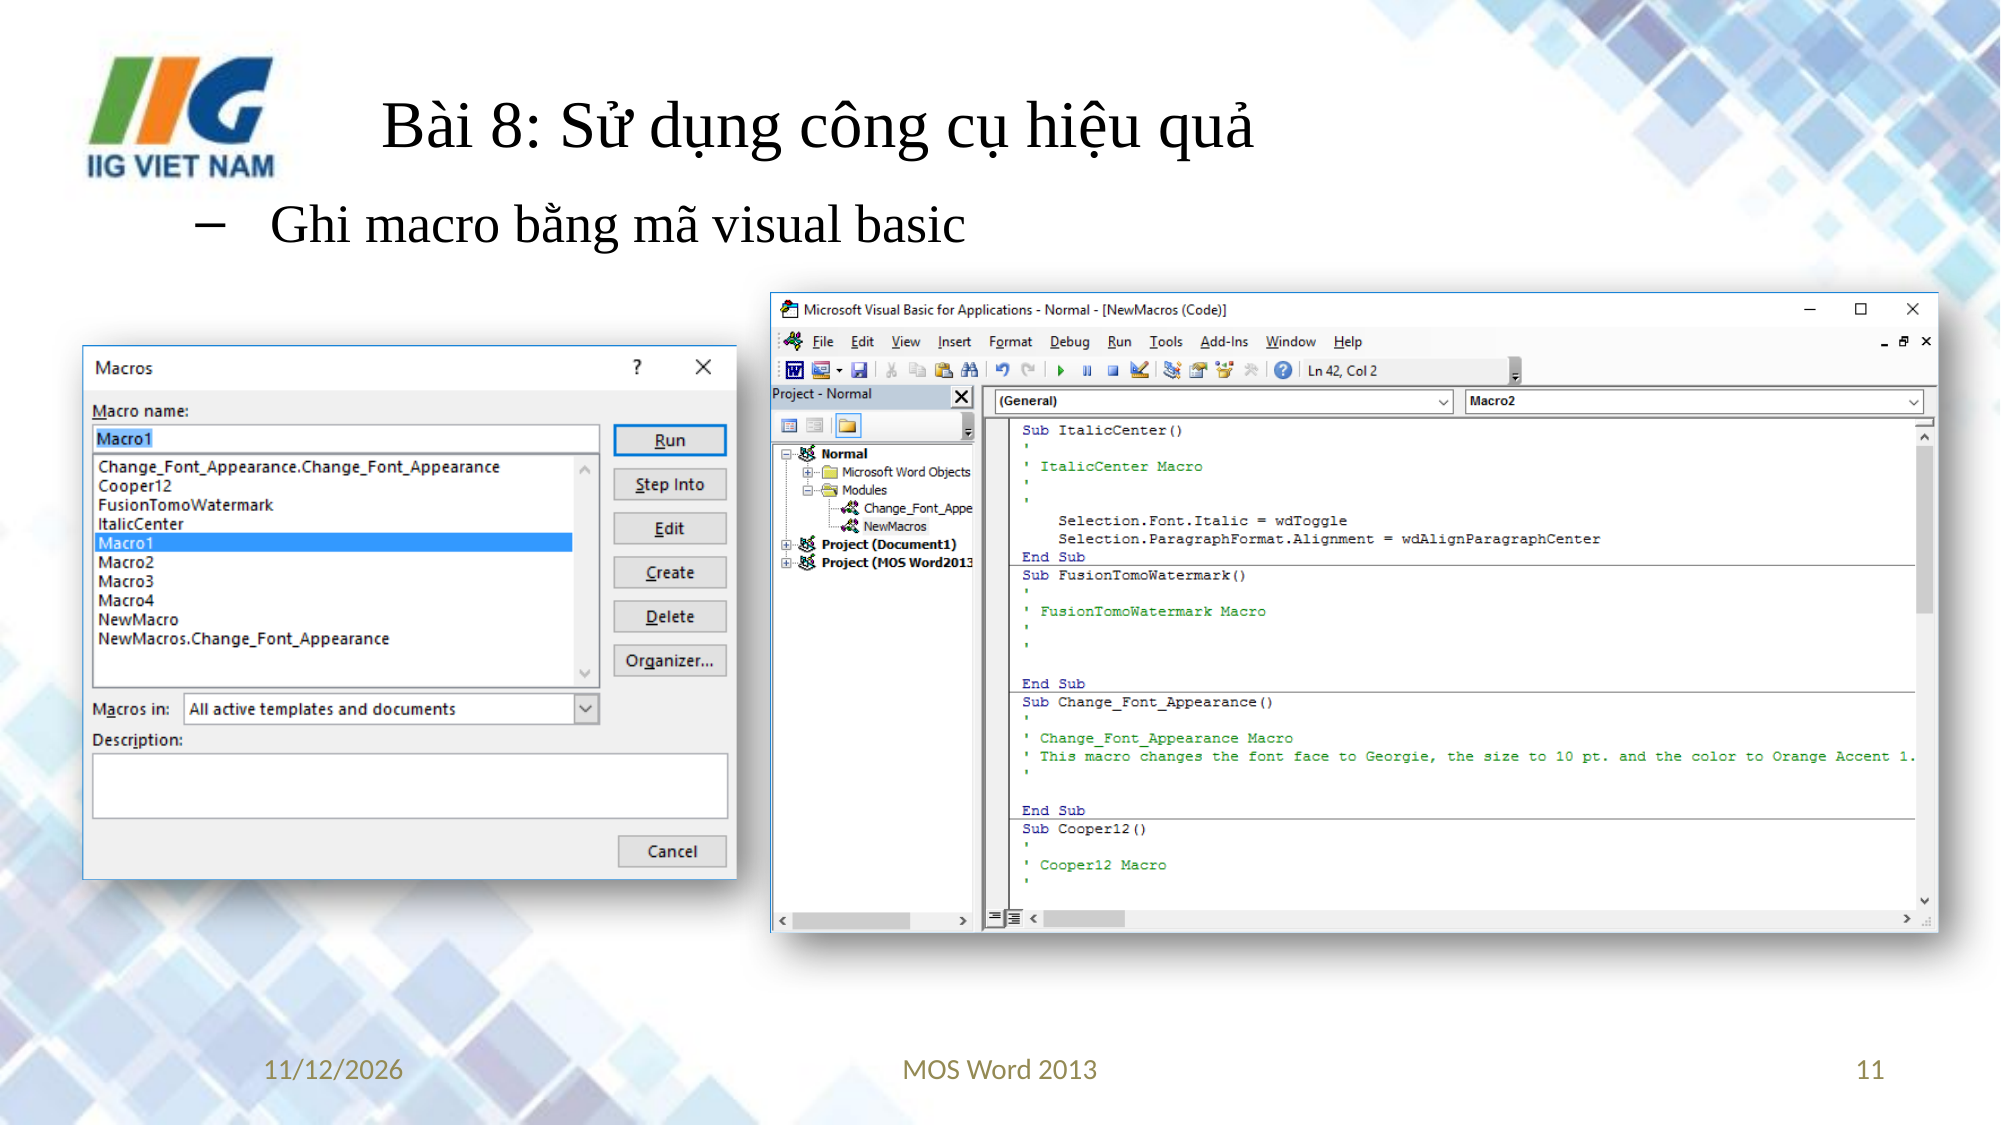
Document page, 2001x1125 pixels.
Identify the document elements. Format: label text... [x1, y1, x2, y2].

list Ghi macro bằng mã visual basic [99, 181, 1530, 289]
footer MOS Word 2013 [683, 1042, 1317, 1103]
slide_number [99, 1042, 567, 1103]
slide_number 11 [1433, 1042, 1900, 1103]
title Bài 8: Sử dụng công cụ hiệu quả [366, 62, 1900, 180]
picture [0, 0, 2001, 1125]
